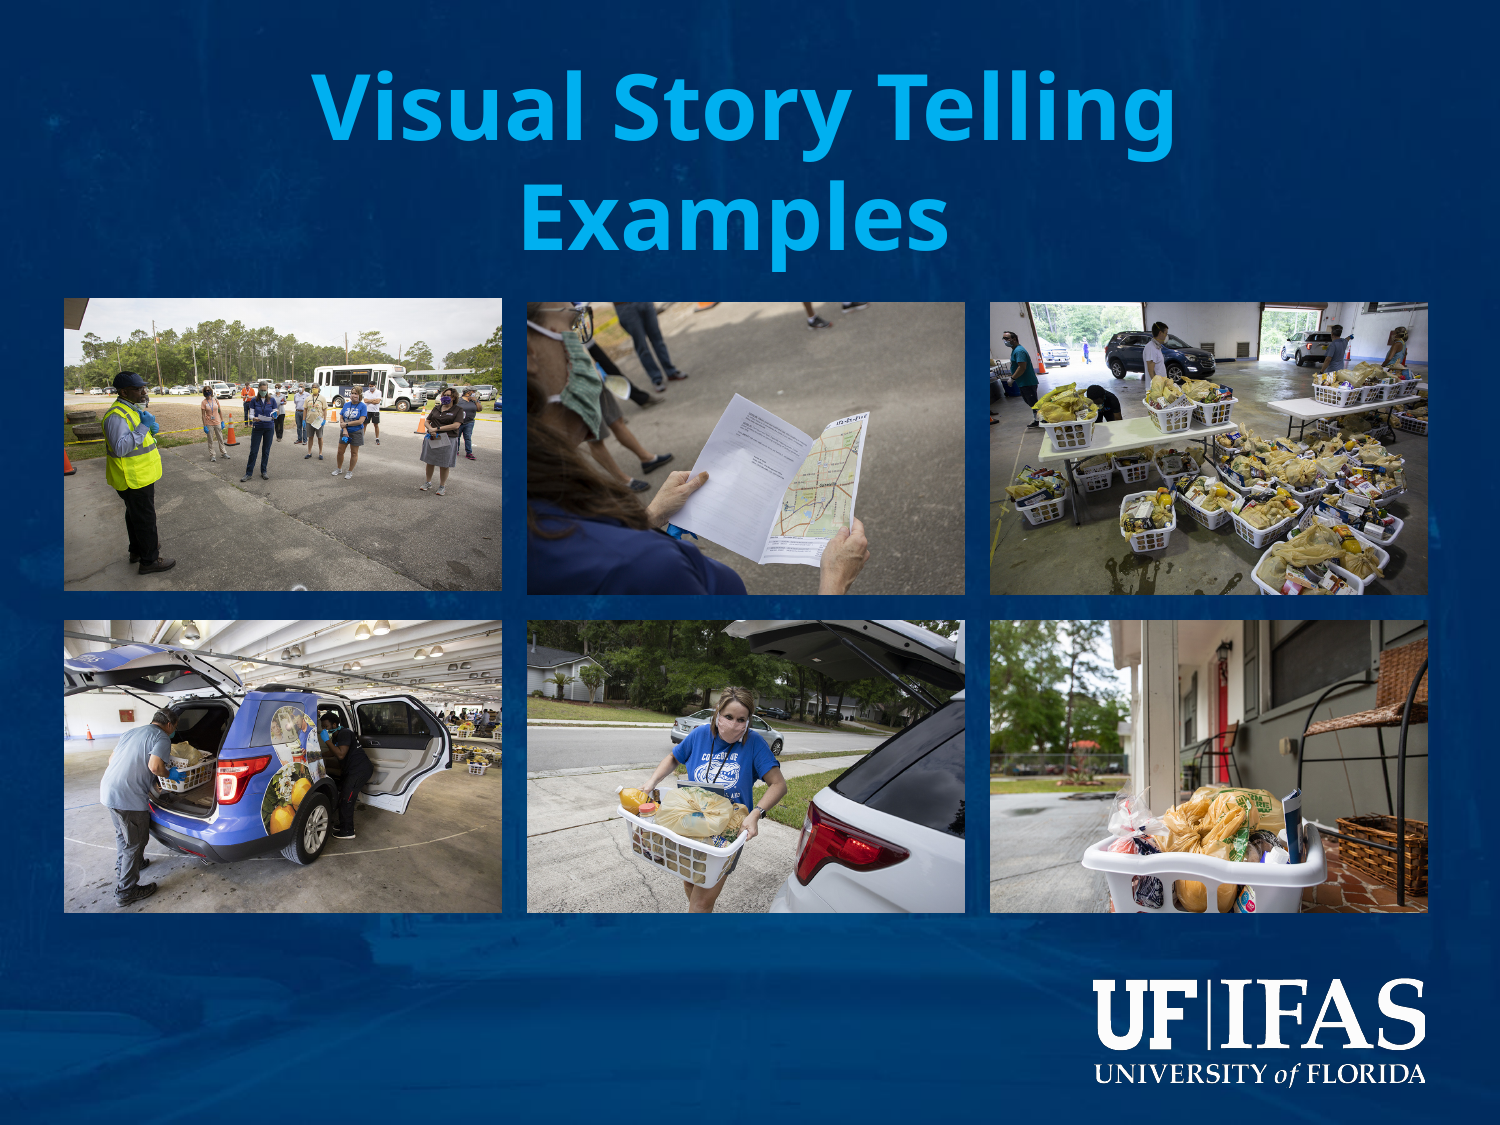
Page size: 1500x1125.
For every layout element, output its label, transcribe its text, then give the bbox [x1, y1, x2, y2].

title Visual Story Telling Examples [70, 41, 1421, 229]
picture [0, 0, 1500, 1125]
